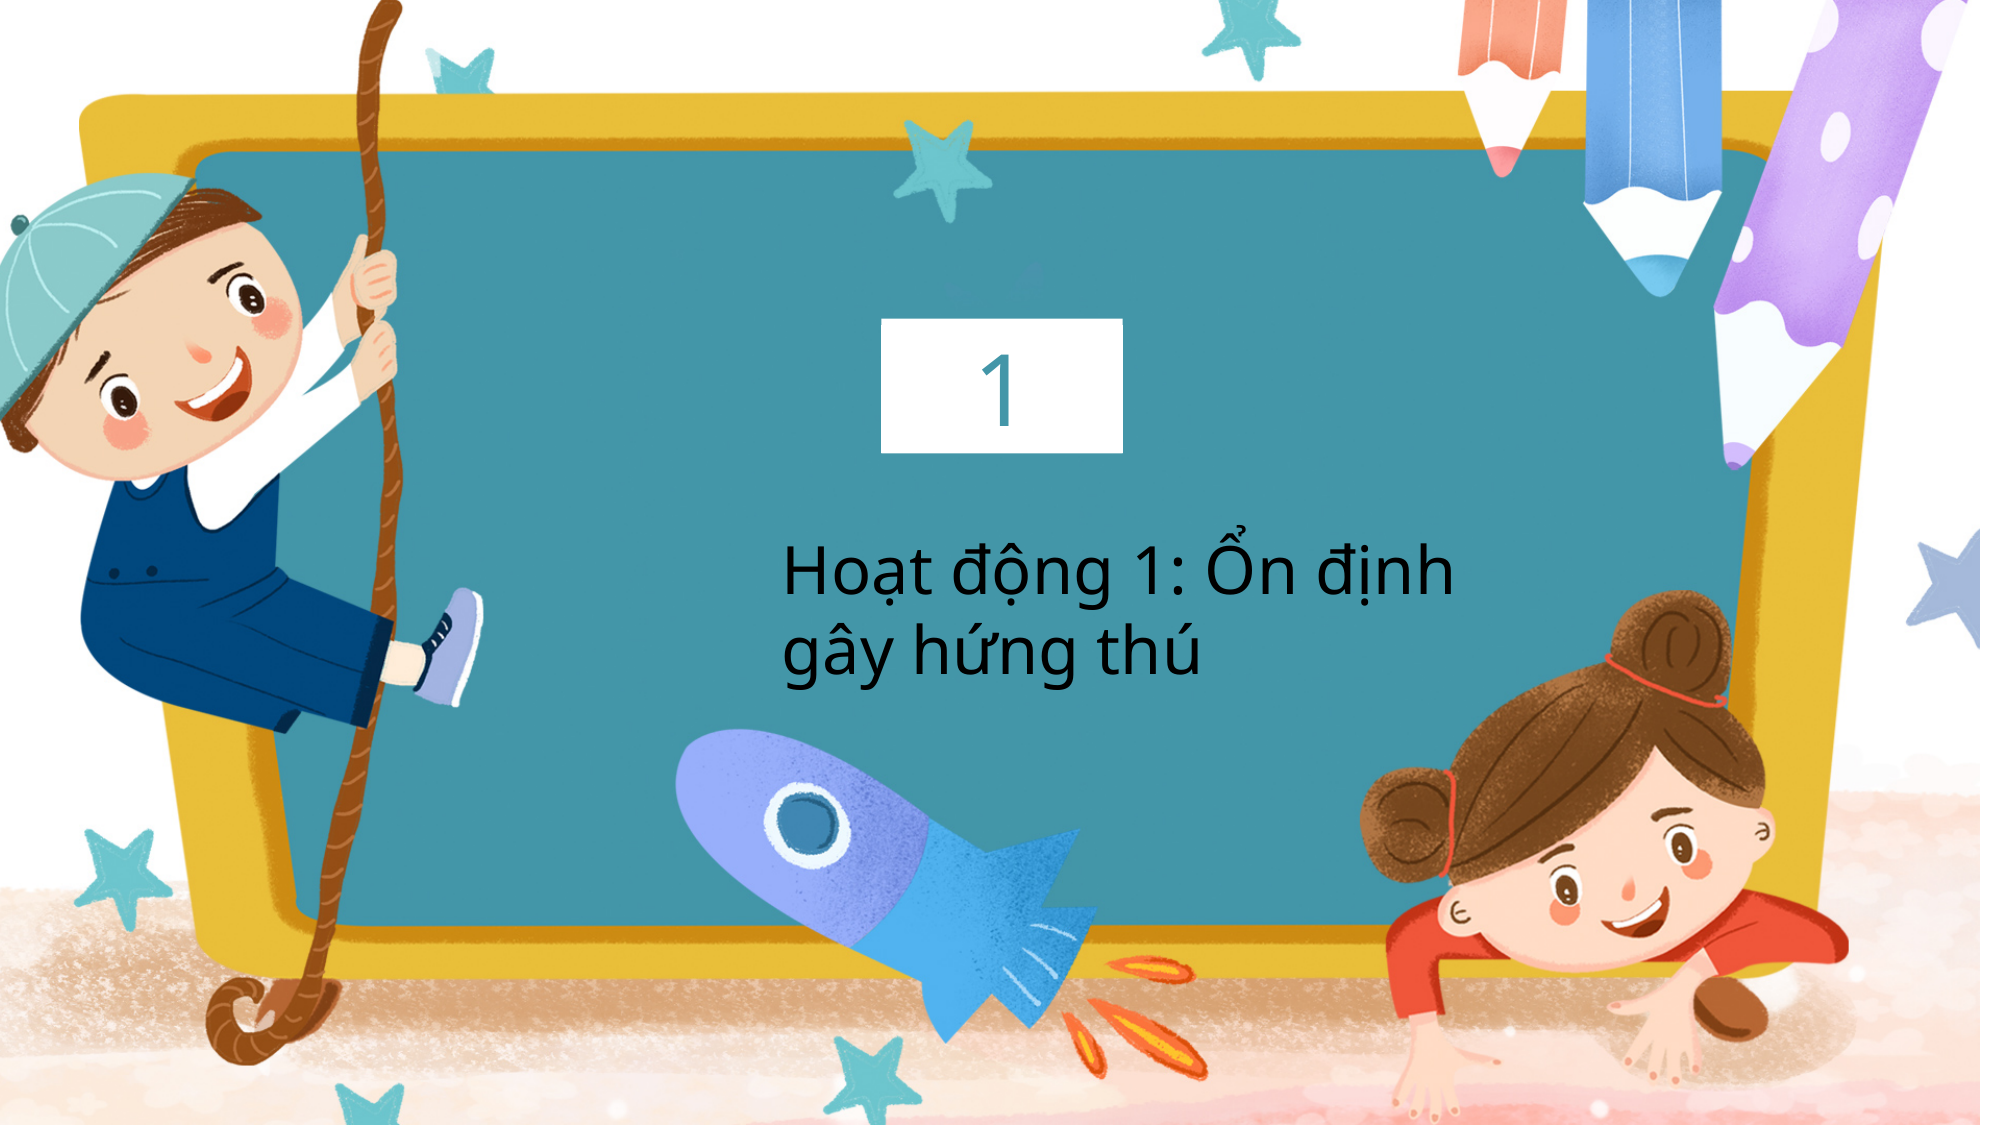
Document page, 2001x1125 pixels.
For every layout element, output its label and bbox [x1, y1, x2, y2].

picture [0, 0, 1980, 1125]
text_box [881, 318, 1123, 455]
